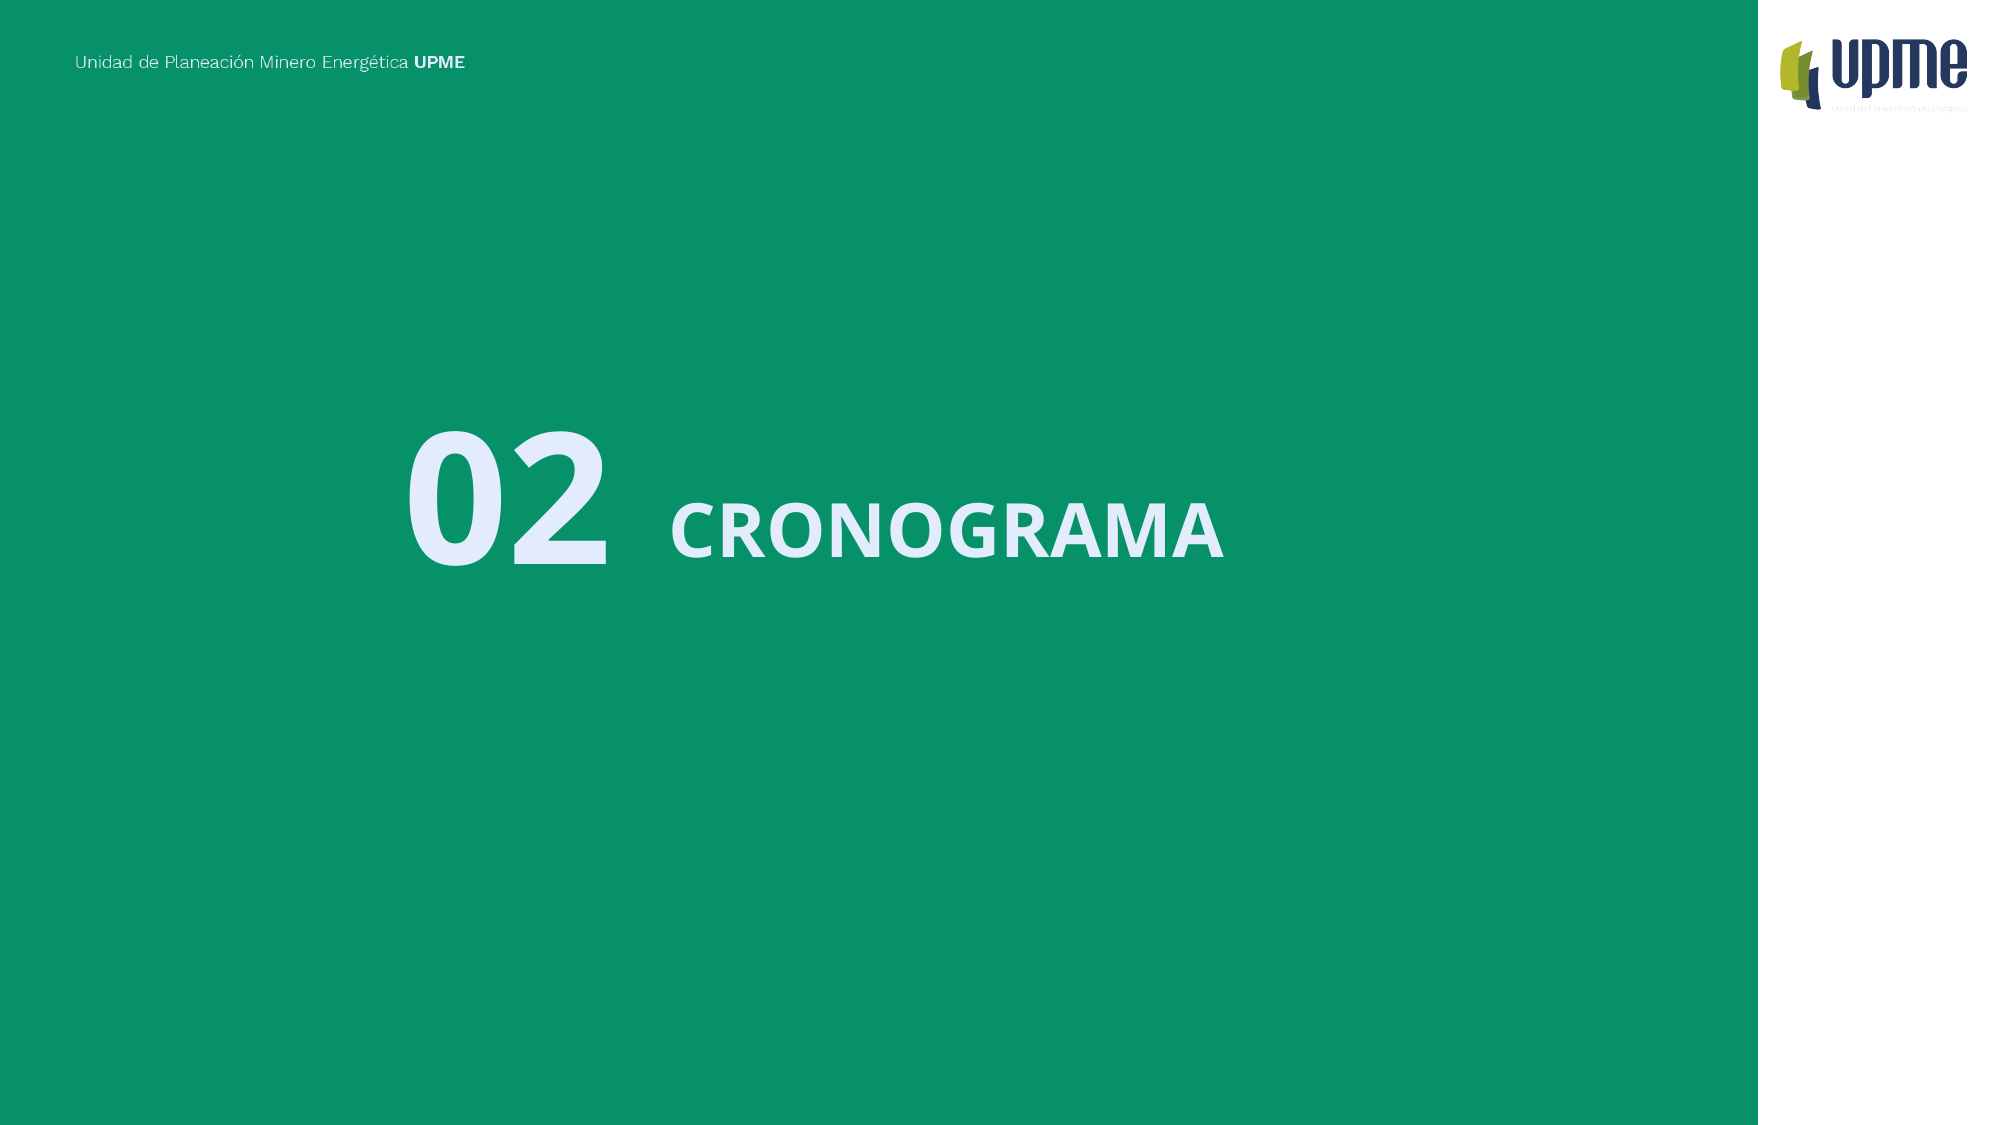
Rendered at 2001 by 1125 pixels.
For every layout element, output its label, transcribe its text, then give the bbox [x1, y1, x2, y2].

picture [0, 0, 1758, 1125]
picture [1767, 16, 1980, 136]
list 02 [332, 398, 628, 589]
list CRONOGRAMA [654, 485, 1632, 592]
